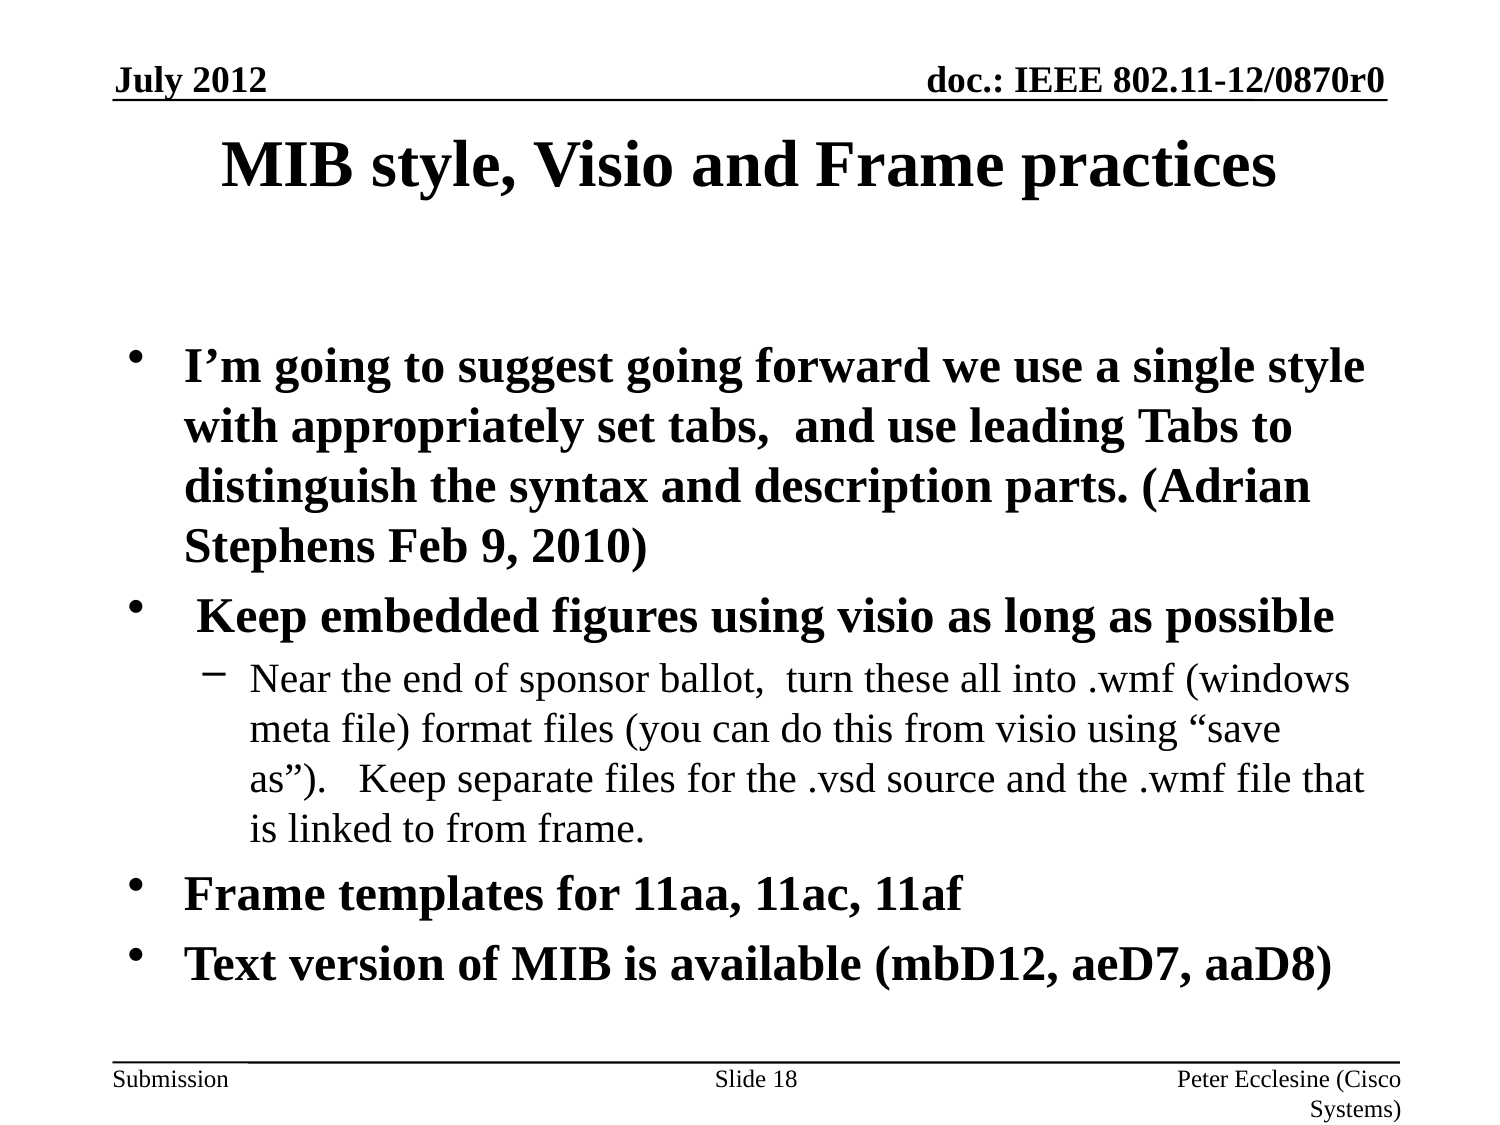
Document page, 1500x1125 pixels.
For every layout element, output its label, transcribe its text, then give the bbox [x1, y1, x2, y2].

title MIB style, Visio and Frame practices [112, 112, 1388, 288]
slide_number Slide 18 [712, 1061, 800, 1093]
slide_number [114, 54, 274, 101]
list I’m going to suggest going forward we use a single style with appropriately set tabs, and use leading Tabs to distinguish the syntax and description parts. (Adrian Stephens Feb 9, 2010) Keep embedded figures using visio as long as possible Near the end of sponsor ballot, turn these all into .wmf (windows meta file) format files (you can do this from visio using “save as”). Keep separate files for the .vsd source and the .wmf file that is linked to from frame. Frame templates for 11aa, 11ac, 11af Text version of MIB is available (mbD12, aeD7, aaD8) [112, 324, 1388, 1063]
footer Peter Ecclesine (Cisco Systems) [1164, 1061, 1402, 1093]
